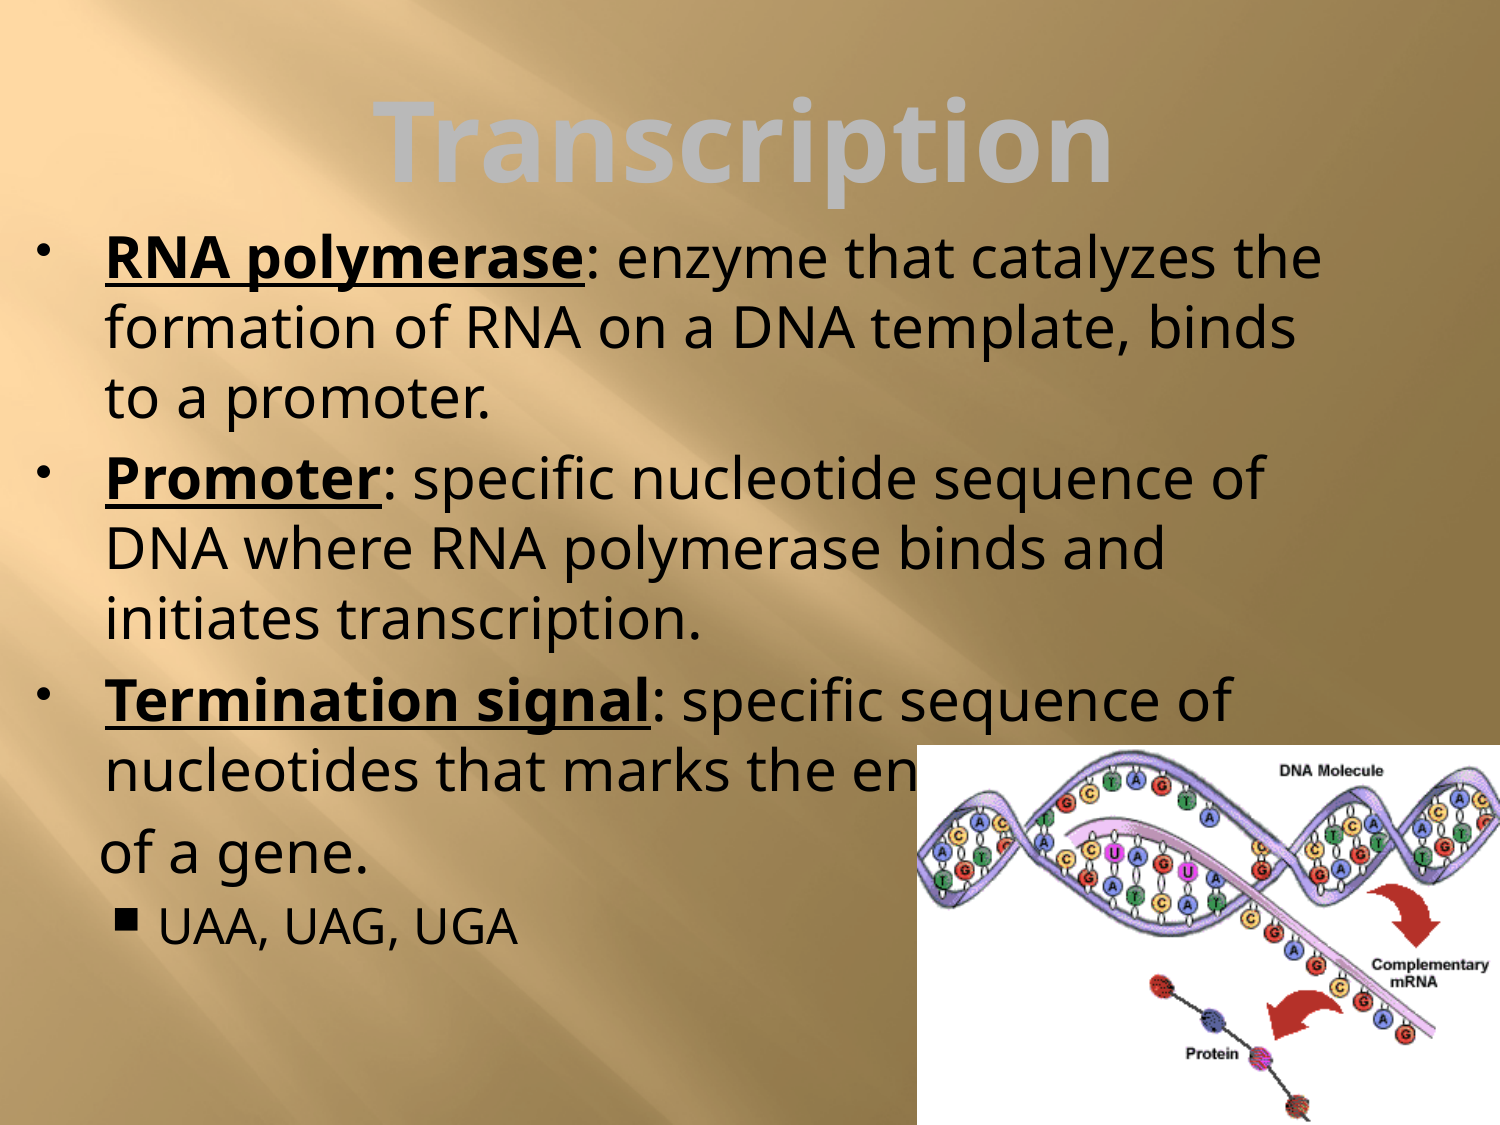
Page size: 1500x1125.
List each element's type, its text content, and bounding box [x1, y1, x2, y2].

text_box Transcription [355, 62, 1134, 213]
picture [916, 745, 1500, 1125]
list RNA polymerase: enzyme that catalyzes the formation of RNA on a DNA template, binds to a promoter. Promoter: specific nucleotide sequence of DNA where RNA polymerase binds and initiates transcription. Termination signal: specific sequence of nucleotides that marks the end of a gene. UAA, UAG, UGA [0, 212, 1350, 985]
